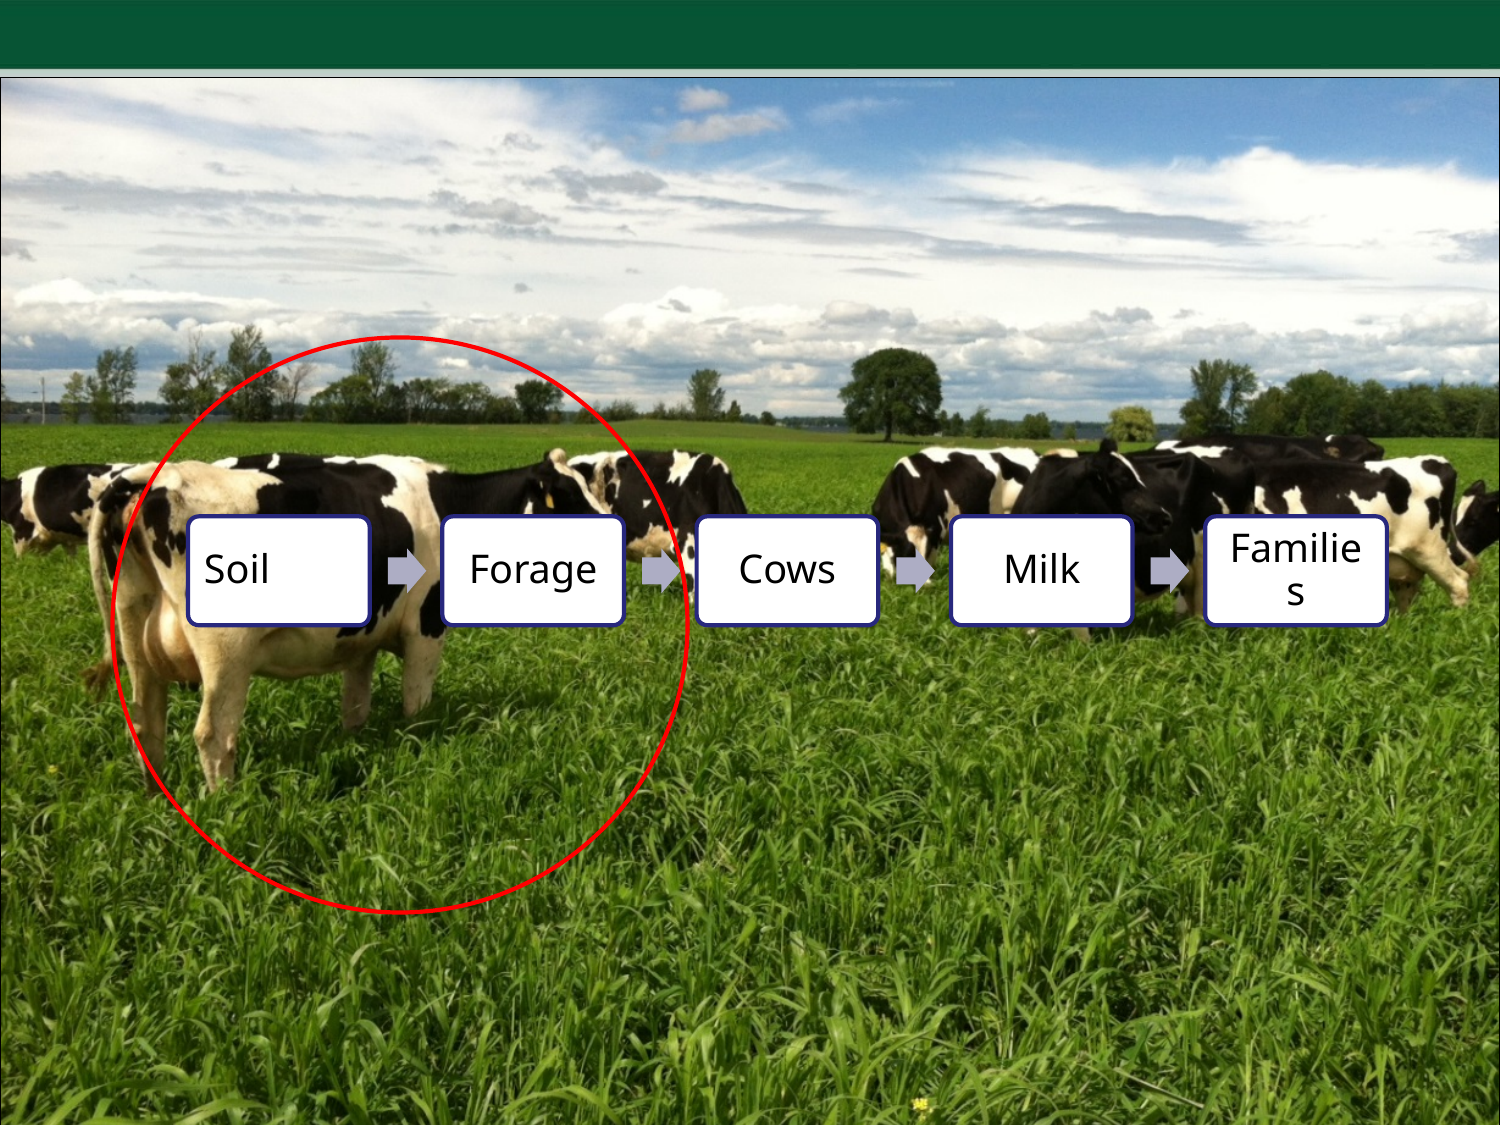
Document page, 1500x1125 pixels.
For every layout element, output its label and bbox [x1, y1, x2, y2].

picture [0, 0, 1500, 1125]
text_box [187, 237, 1388, 905]
